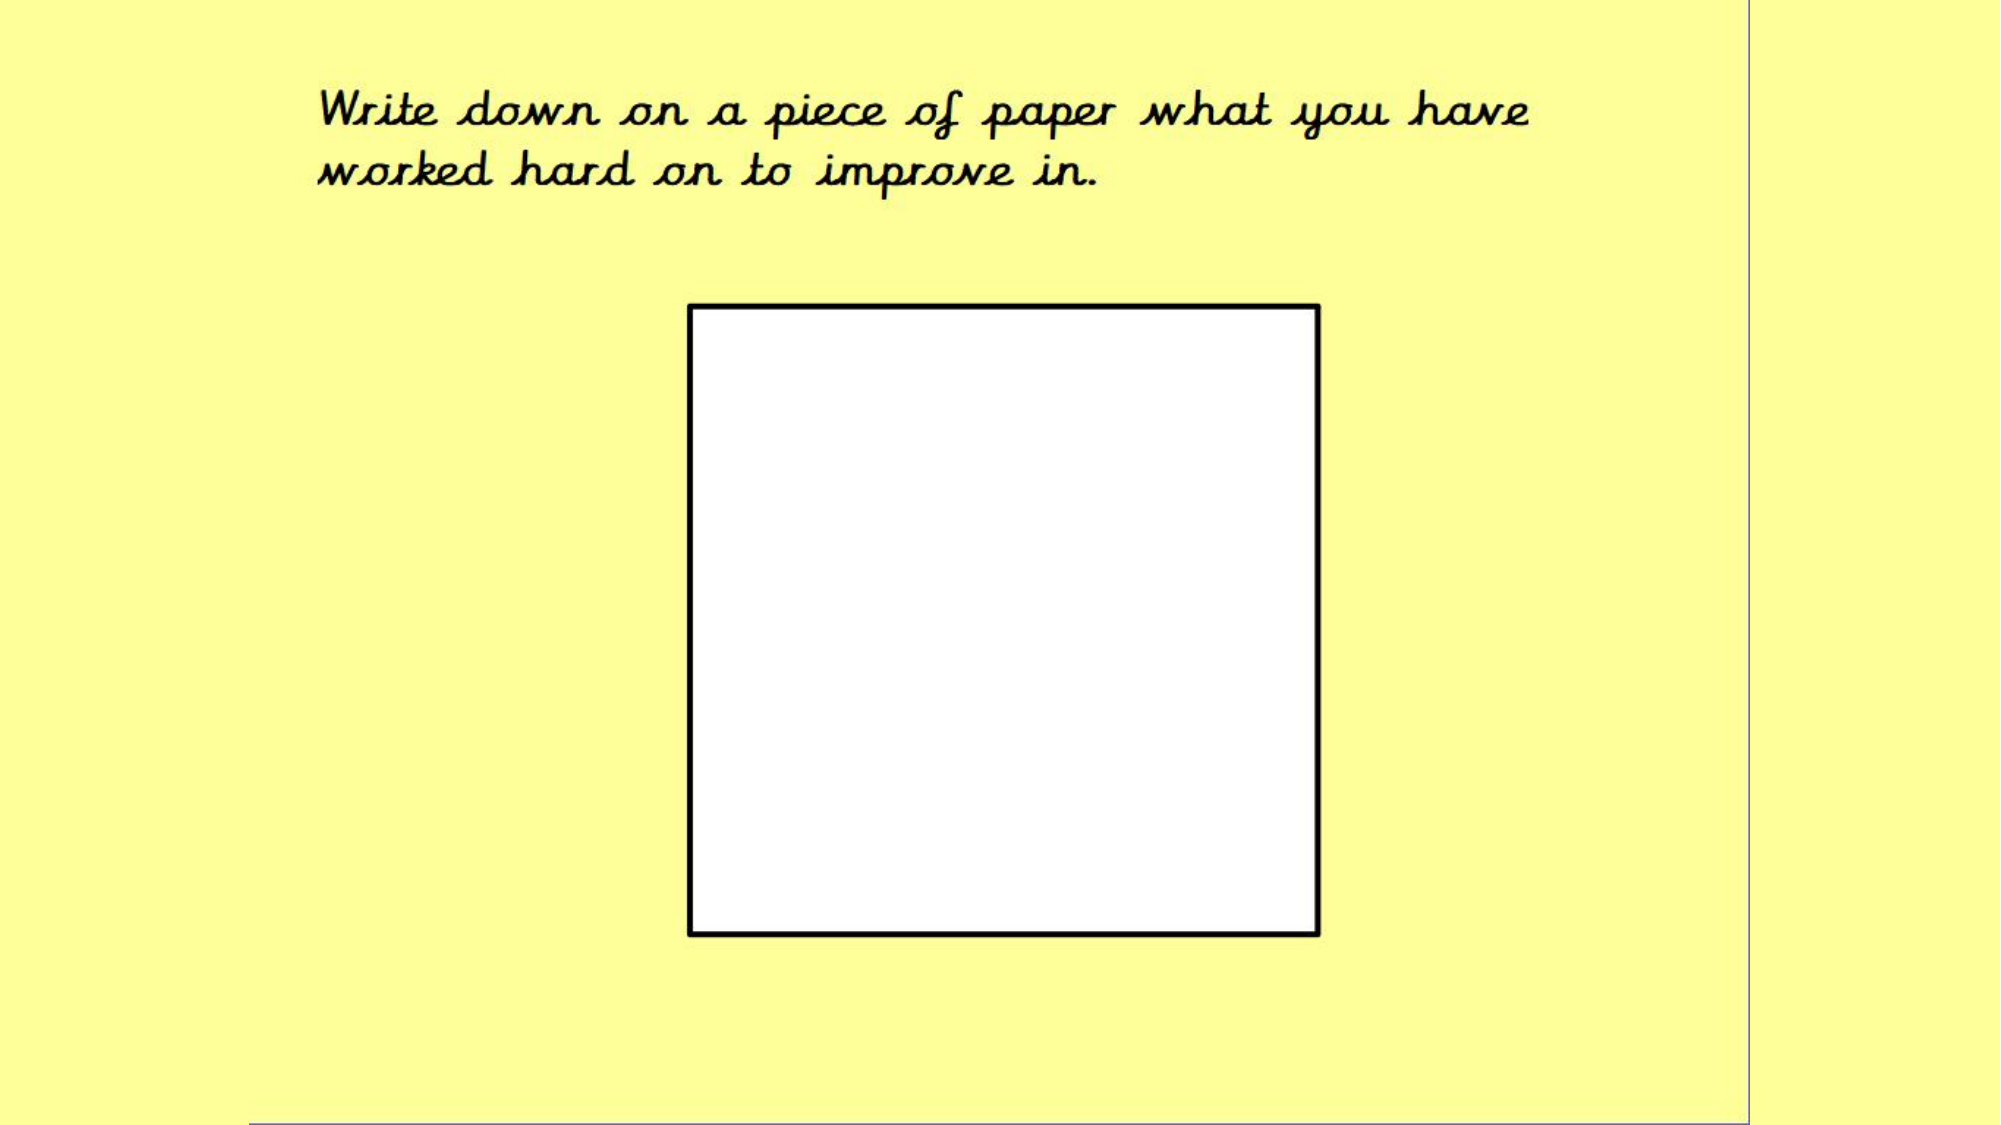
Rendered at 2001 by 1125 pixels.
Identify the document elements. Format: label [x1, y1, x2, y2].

picture [249, 0, 1750, 1125]
